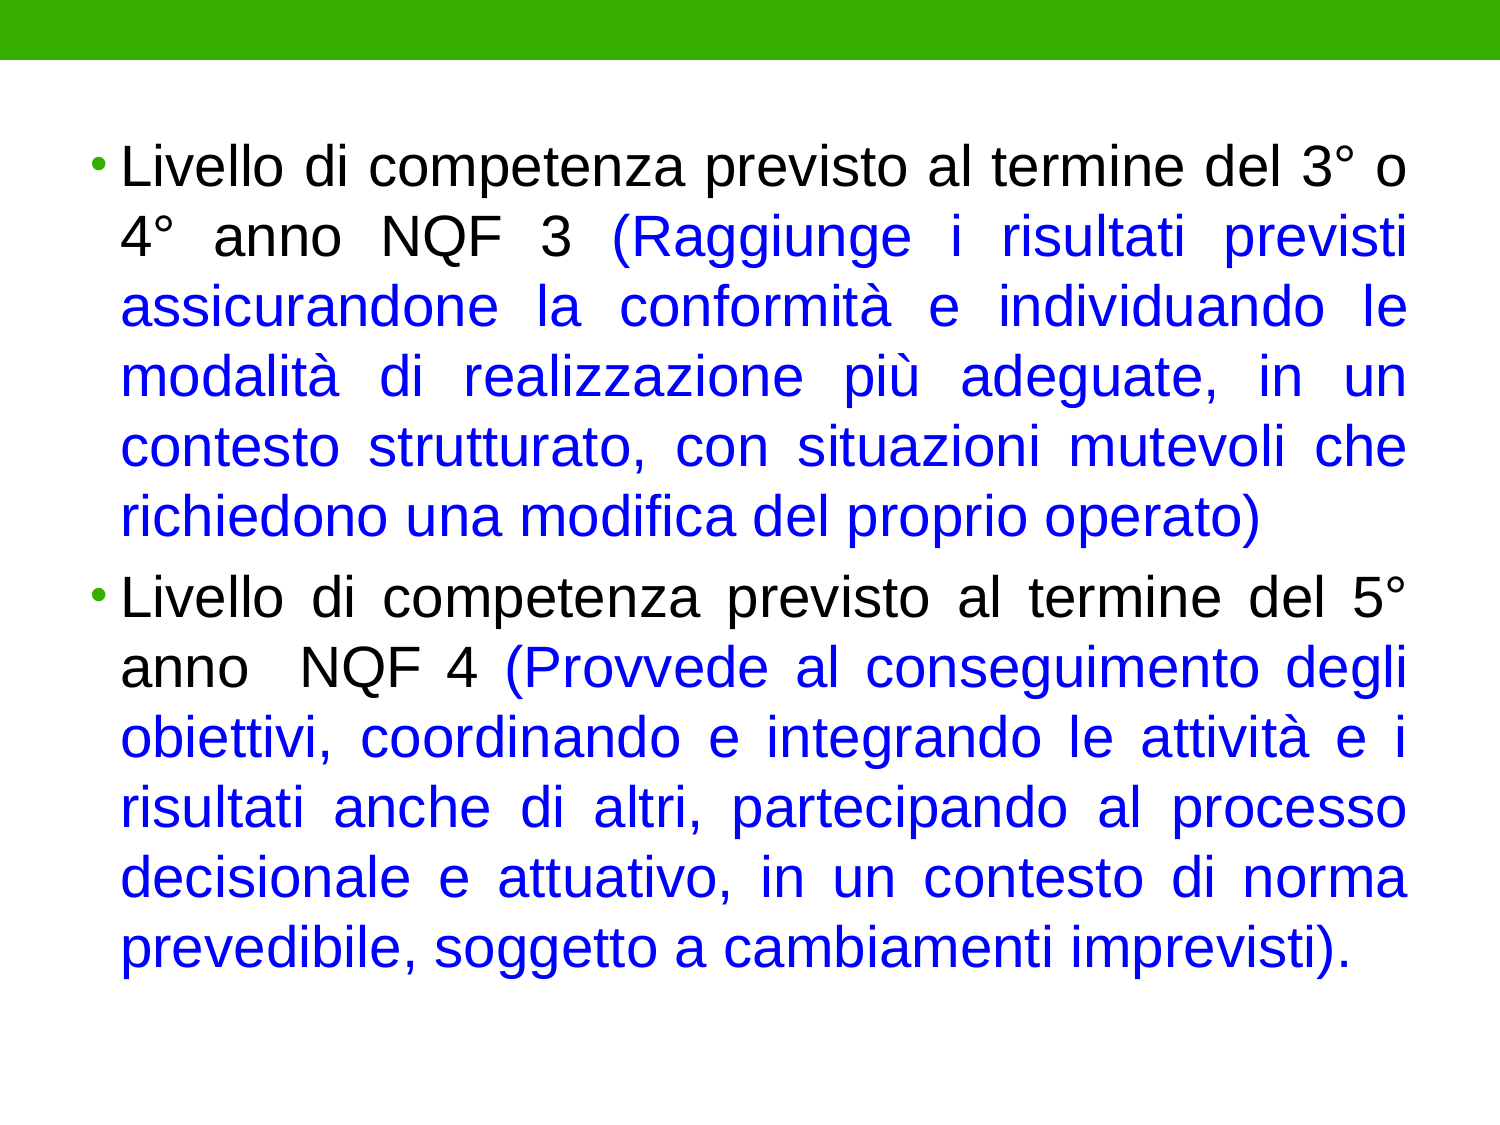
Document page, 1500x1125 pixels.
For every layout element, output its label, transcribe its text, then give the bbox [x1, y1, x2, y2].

list Livello di competenza previsto al termine del 3° o 4° anno NQF 3 (Raggiunge i risultati previsti assicurandone la conformità e individuando le modalità di realizzazione più adeguate, in un contesto strutturato, con situazioni mutevoli che richiedono una modifica del proprio operato) Livello di competenza previsto al termine del 5° anno NQF 4 (Provvede al conseguimento degli obiettivi, coordinando e integrando le attività e i risultati anche di altri, partecipando al processo decisionale e attuativo, in un contesto di norma prevedibile, soggetto a cambiamenti imprevisti). [75, 121, 1425, 1063]
